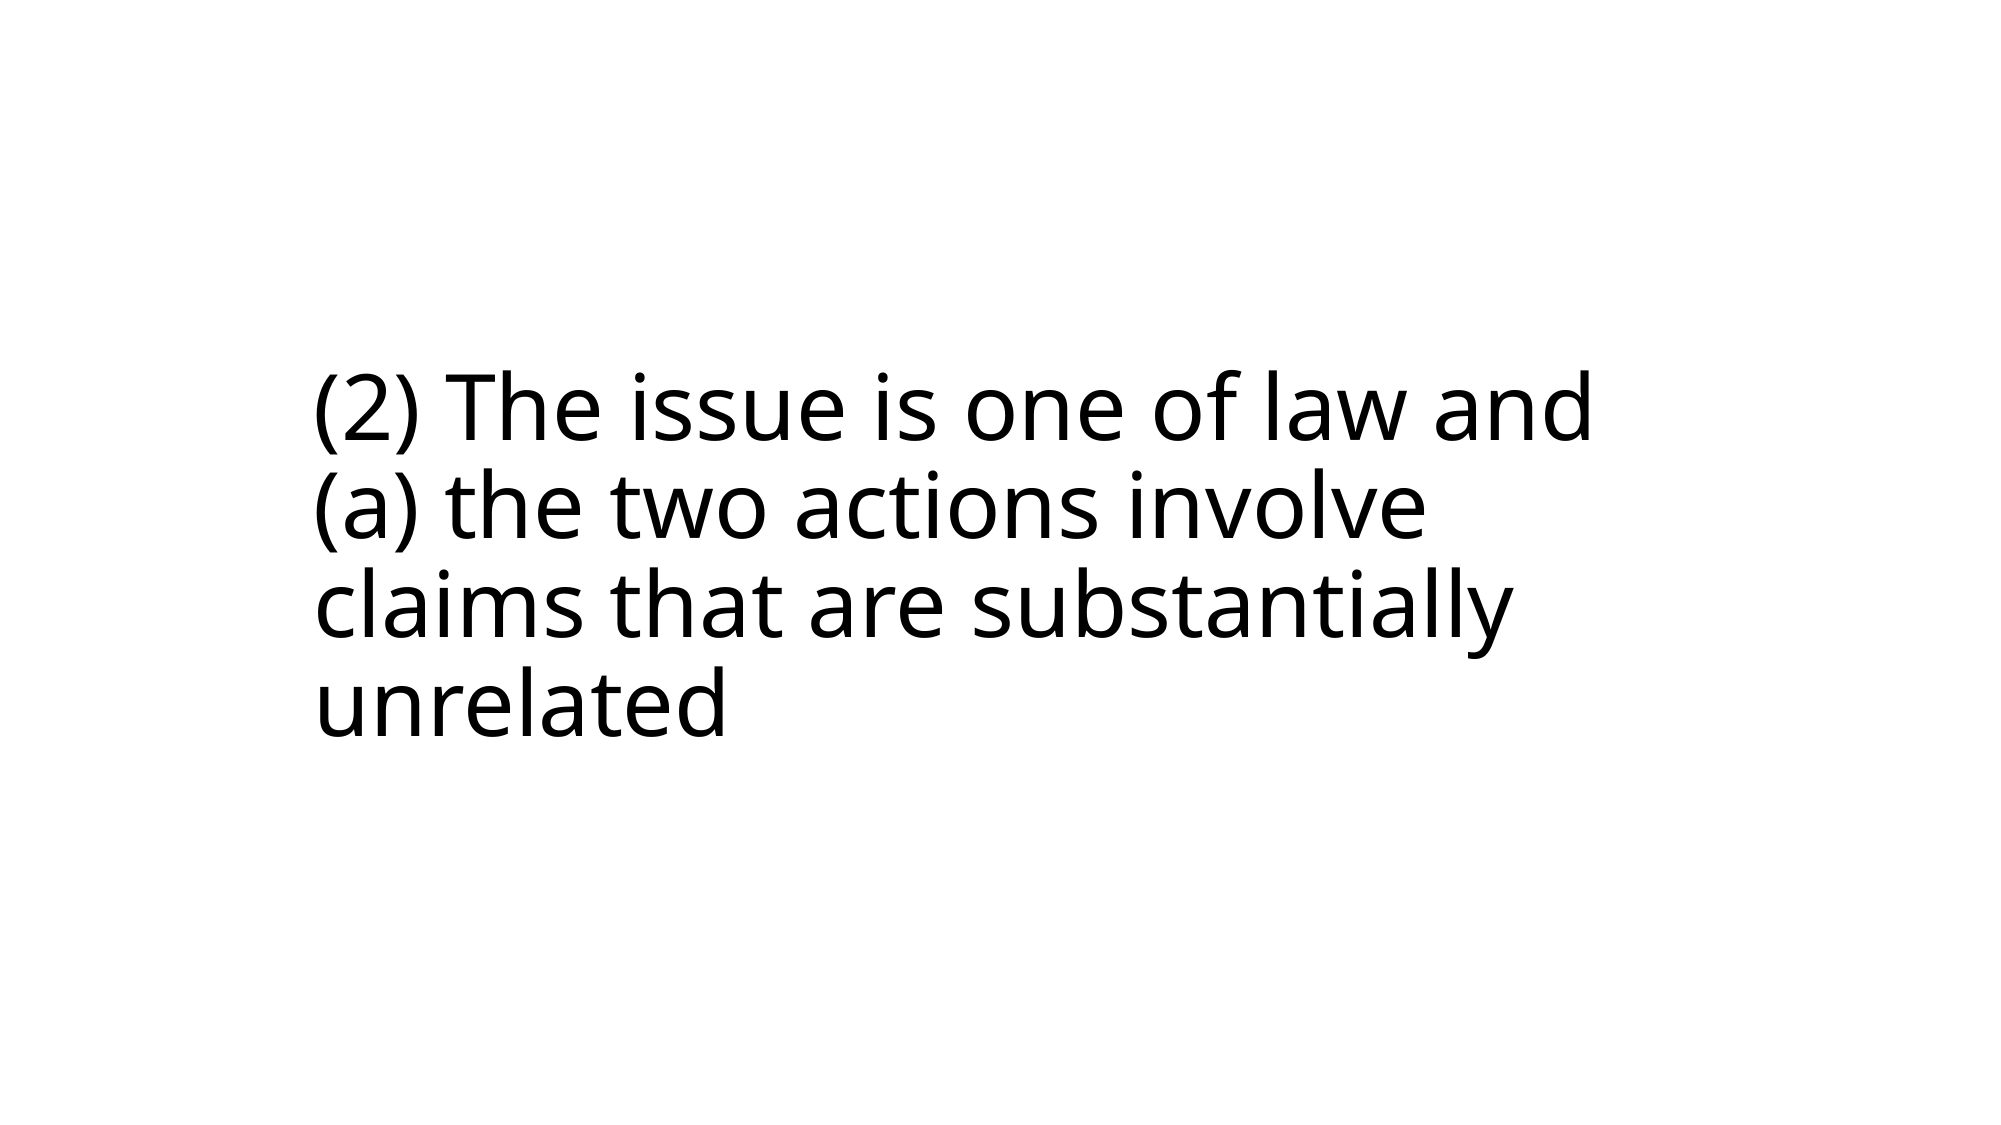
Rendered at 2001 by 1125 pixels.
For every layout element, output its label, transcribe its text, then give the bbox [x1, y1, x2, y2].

title (2) The issue is one of law and (a) the two actions involve claims that are substantially unrelated [298, 180, 1636, 937]
